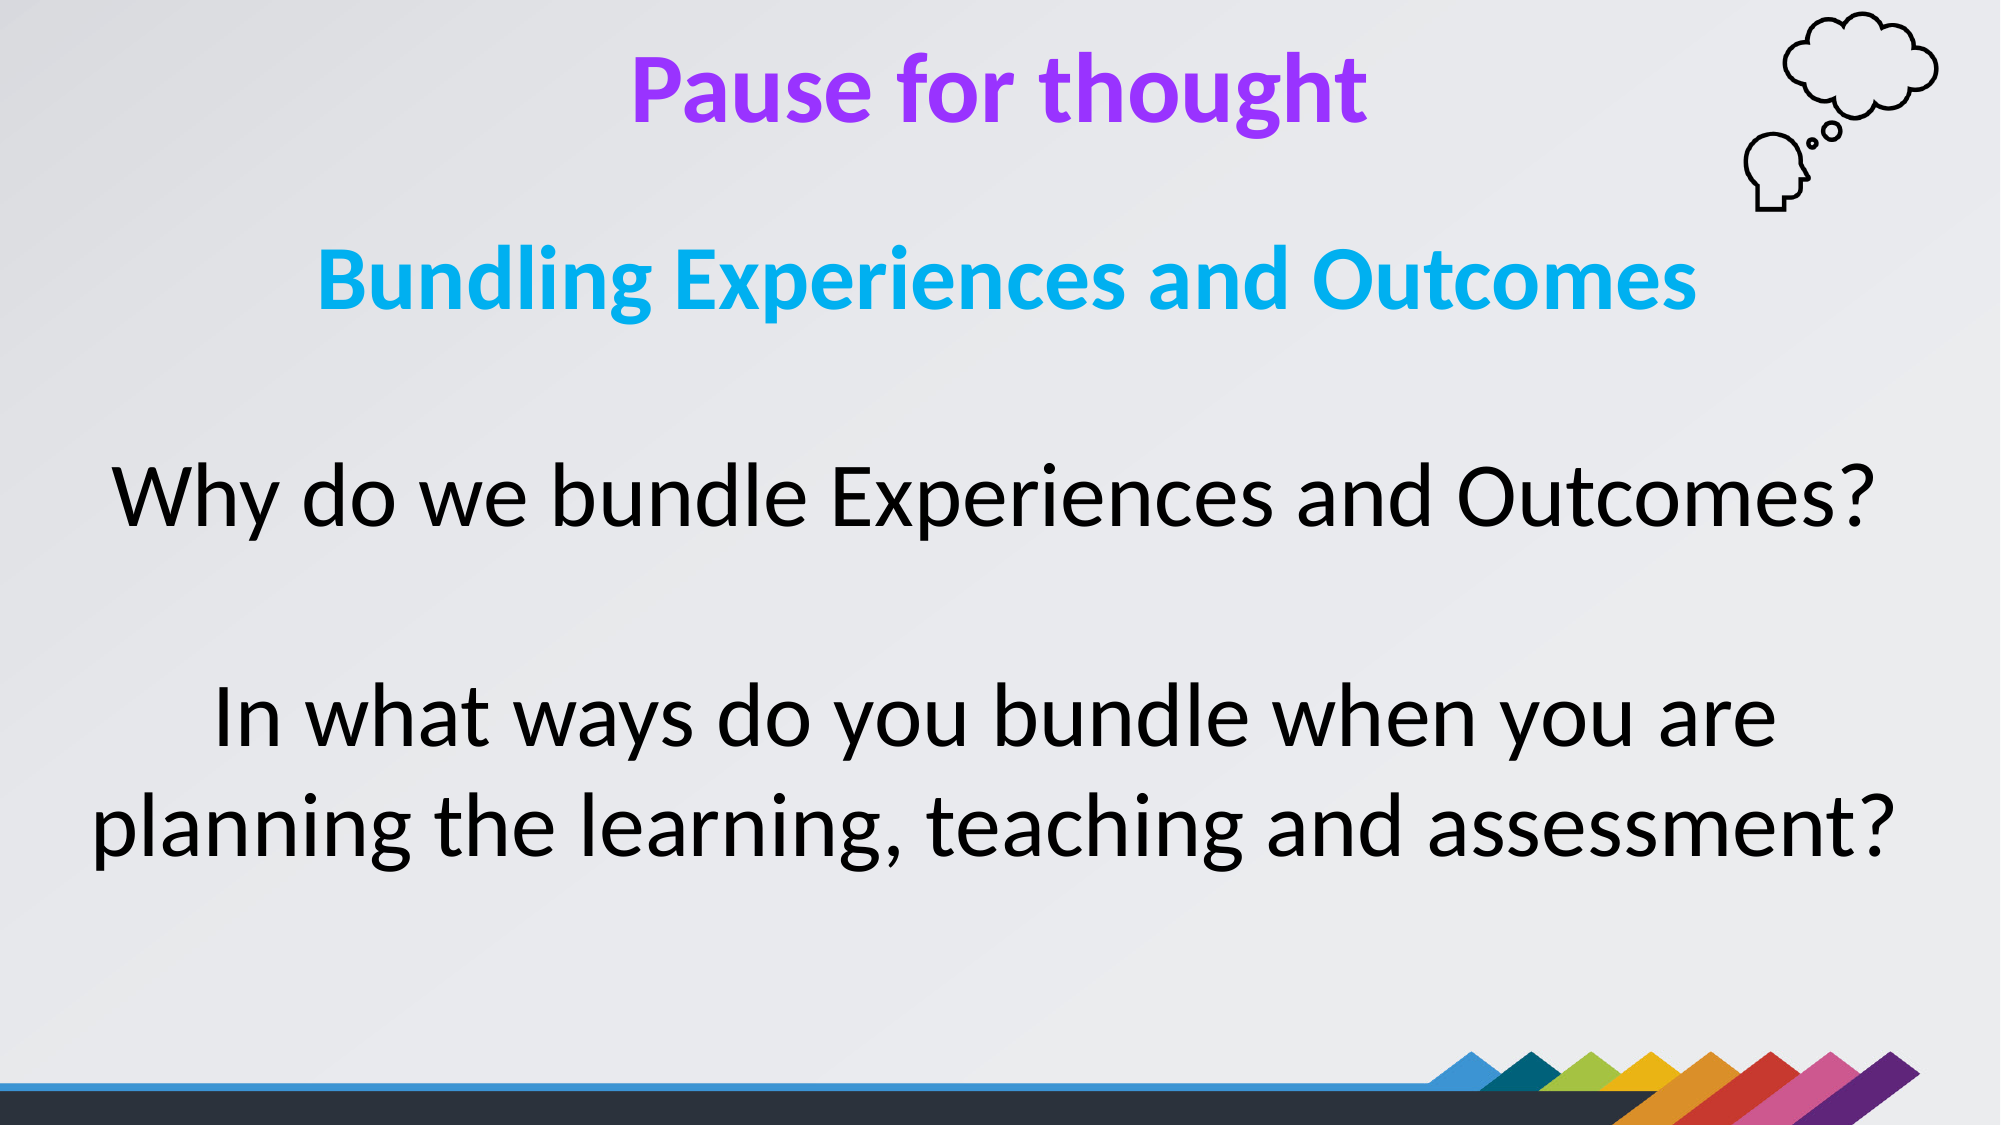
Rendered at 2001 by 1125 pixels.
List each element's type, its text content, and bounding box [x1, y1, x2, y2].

text_box Bundling Experiences and Outcomes [270, 211, 1746, 336]
picture [0, 0, 2001, 1125]
text_box Why do we bundle Experiences and Outcomes? In what ways do you bundle when you are planning the learning, teaching and assessment? [41, 427, 1952, 883]
text_box Pause for thought [578, 15, 1422, 150]
